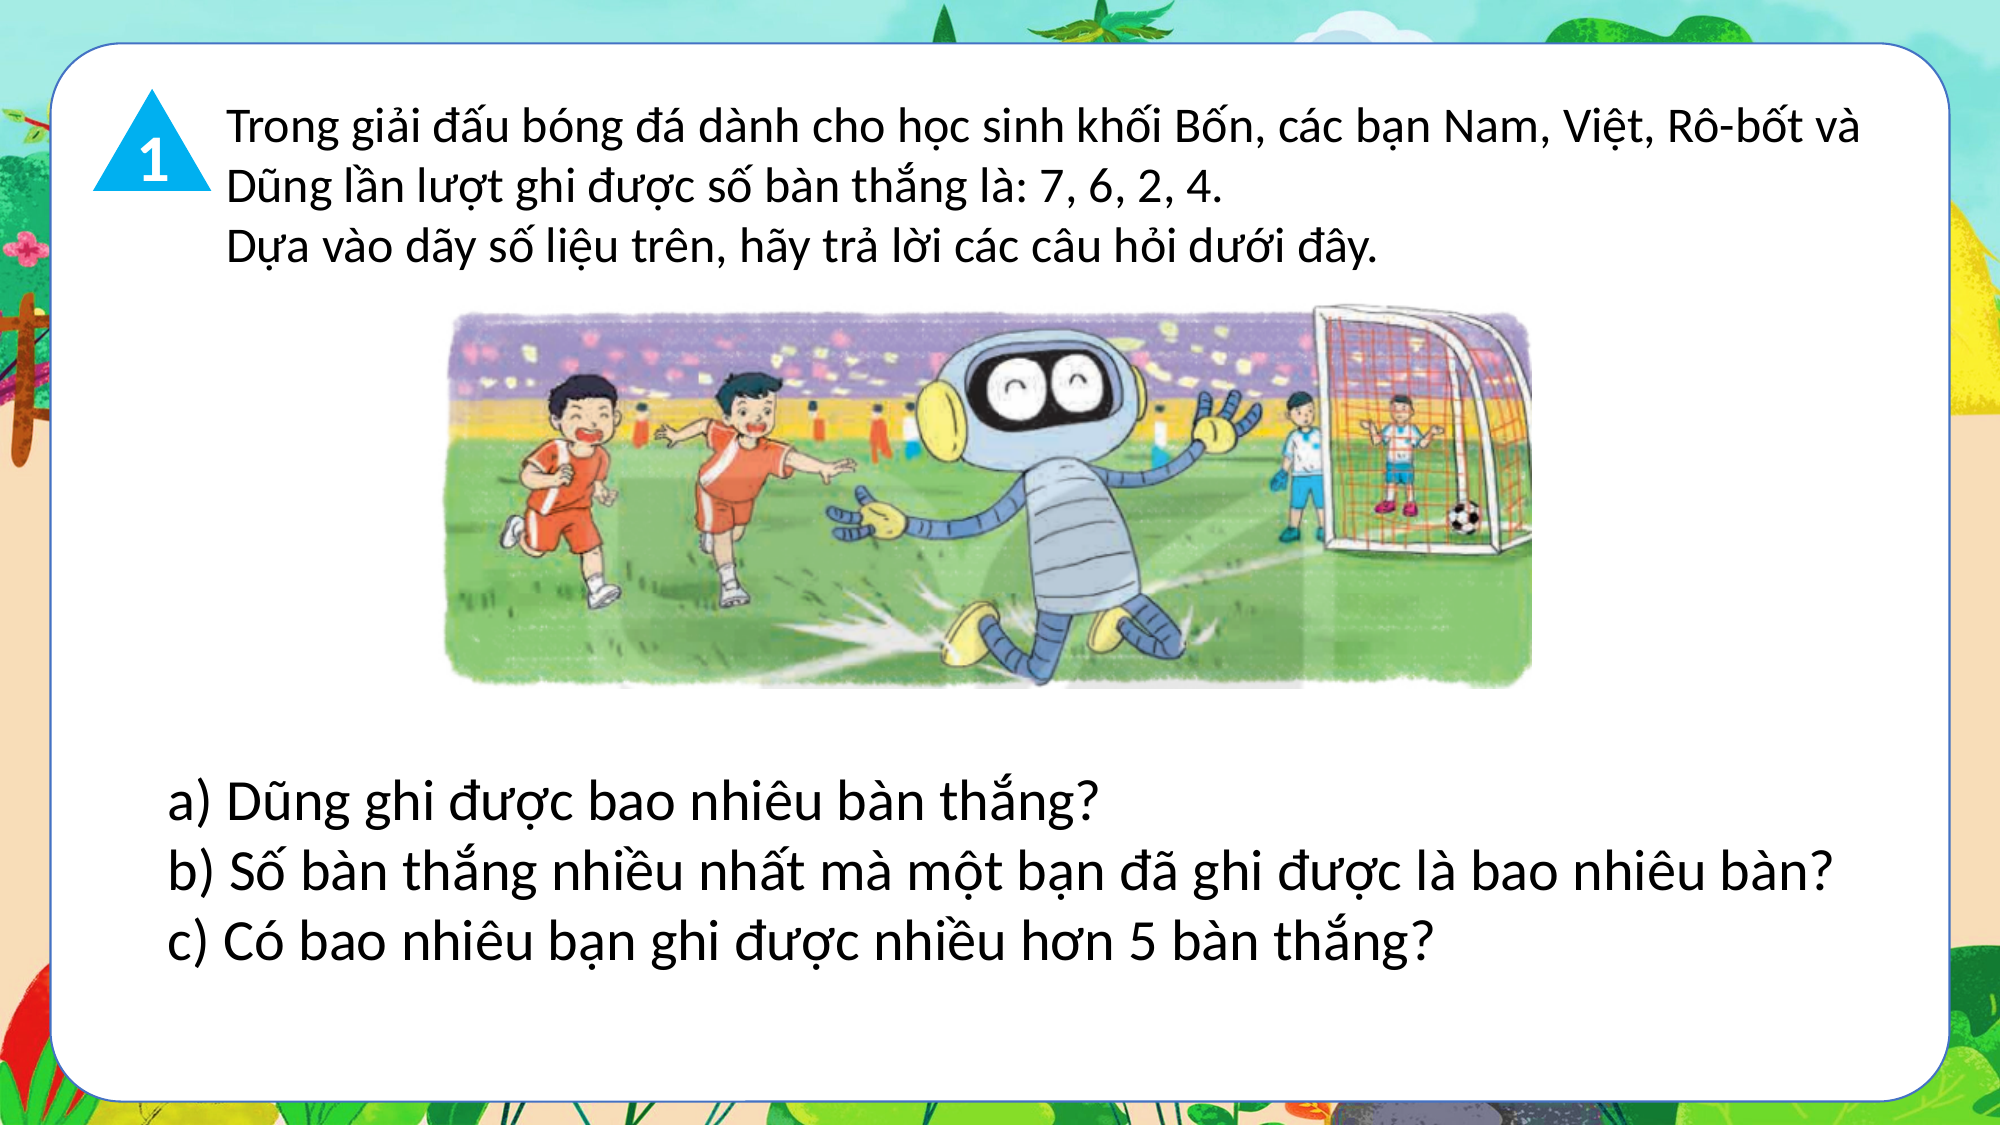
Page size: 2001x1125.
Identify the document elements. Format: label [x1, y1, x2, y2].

picture [0, 0, 2000, 1125]
text_box [92, 88, 212, 204]
